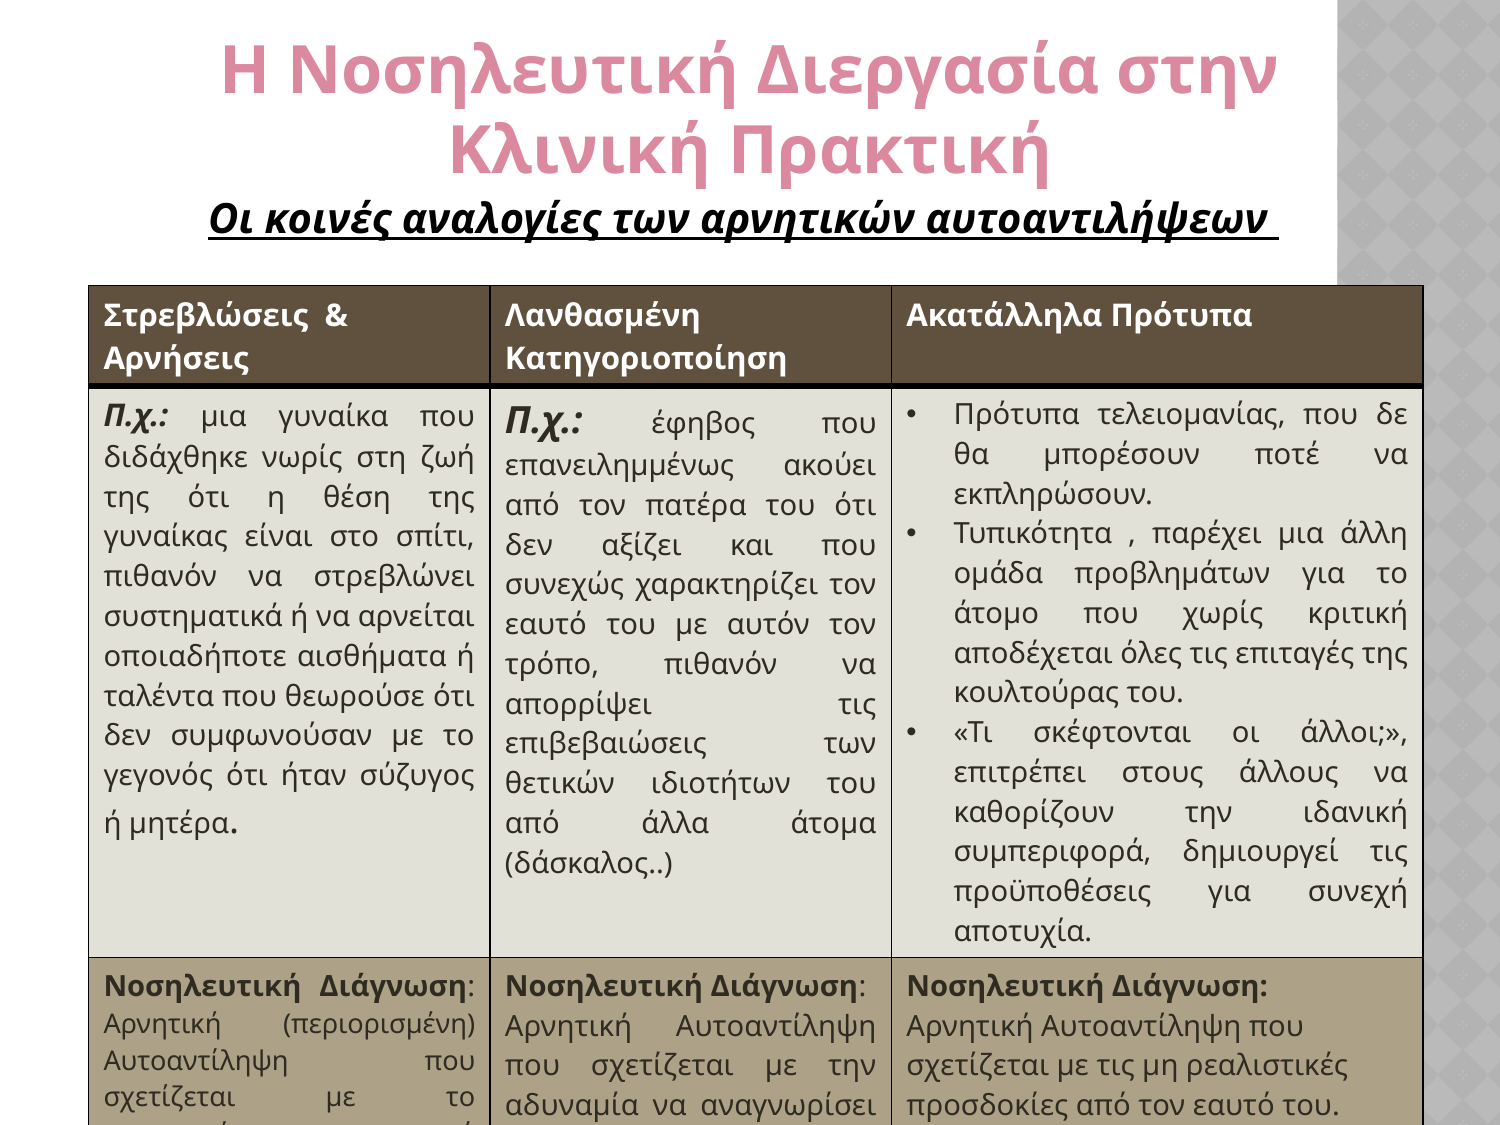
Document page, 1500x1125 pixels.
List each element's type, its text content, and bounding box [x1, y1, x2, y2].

table_cell Π.χ.: μια γυναίκα που διδάχθηκε νωρίς στη ζωή της ότι η θέση της γυναίκας είναι στο σπίτι, πιθανόν να στρεβλώνει συστηματικά ή να αρνείται οποιαδήποτε αισθήματα ή ταλέντα που θεωρούσε ότι δεν συμφωνούσαν με το γεγονός ότι ήταν σύζυγος ή μητέρα. [89, 389, 489, 957]
table_cell Νοσηλευτική Διάγνωση: Αρνητική Αυτοαντίληψη που σχετίζεται με την αδυναμία να αναγνωρίσει και να ενσωματώσει θετικές ιδιότητες και δυνάμεις [491, 958, 891, 1125]
table_cell Πρότυπα τελειομανίας, που δε θα μπορέσουν ποτέ να εκπληρώσουν. Τυπικότητα , παρέχει μια άλλη ομάδα προβλημάτων για το άτομο που χωρίς κριτική αποδέχεται όλες τις επιταγές της κουλτούρας του. «Τι σκέφτονται οι άλλοι;», επιτρέπει στους άλλους να καθορίζουν την ιδανική συμπεριφορά, δημιουργεί τις προϋποθέσεις για συνεχή αποτυχία. [892, 389, 1422, 957]
table_header Λανθασμένη Κατηγοριοποίηση [491, 286, 891, 383]
table_cell Νοσηλευτική Διάγνωση: Αρνητική Αυτοαντίληψη που σχετίζεται με τις μη ρεαλιστικές προσδοκίες από τον εαυτό του. [892, 958, 1422, 1125]
list Οι κοινές αναλογίες των αρνητικών αυτοαντιλήψεων [29, 184, 1436, 327]
table_cell Π.χ.: έφηβος που επανειλημμένως ακούει από τον πατέρα του ότι δεν αξίζει και που συνεχώς χαρακτηρίζει τον εαυτό του με αυτόν τον τρόπο, πιθανόν να απορρίψει τις επιβεβαιώσεις των θετικών ιδιοτήτων του από άλλα άτομα (δάσκαλος..) [491, 389, 891, 957]
title Η Νοσηλευτική Διεργασία στην Κλινική Πρακτική [75, 30, 1425, 183]
table_cell Νοσηλευτική Διάγνωση: Αρνητική (περιορισμένη) Αυτοαντίληψη που σχετίζεται με το μακροχρόνιο ιστορικό στρέβλωσης και άρνησης των ικανοτήτων και των επιθυμιών της. [89, 958, 489, 1125]
table_header Στρεβλώσεις & Αρνήσεις [89, 286, 489, 383]
table_header Ακατάλληλα Πρότυπα [892, 286, 1422, 383]
